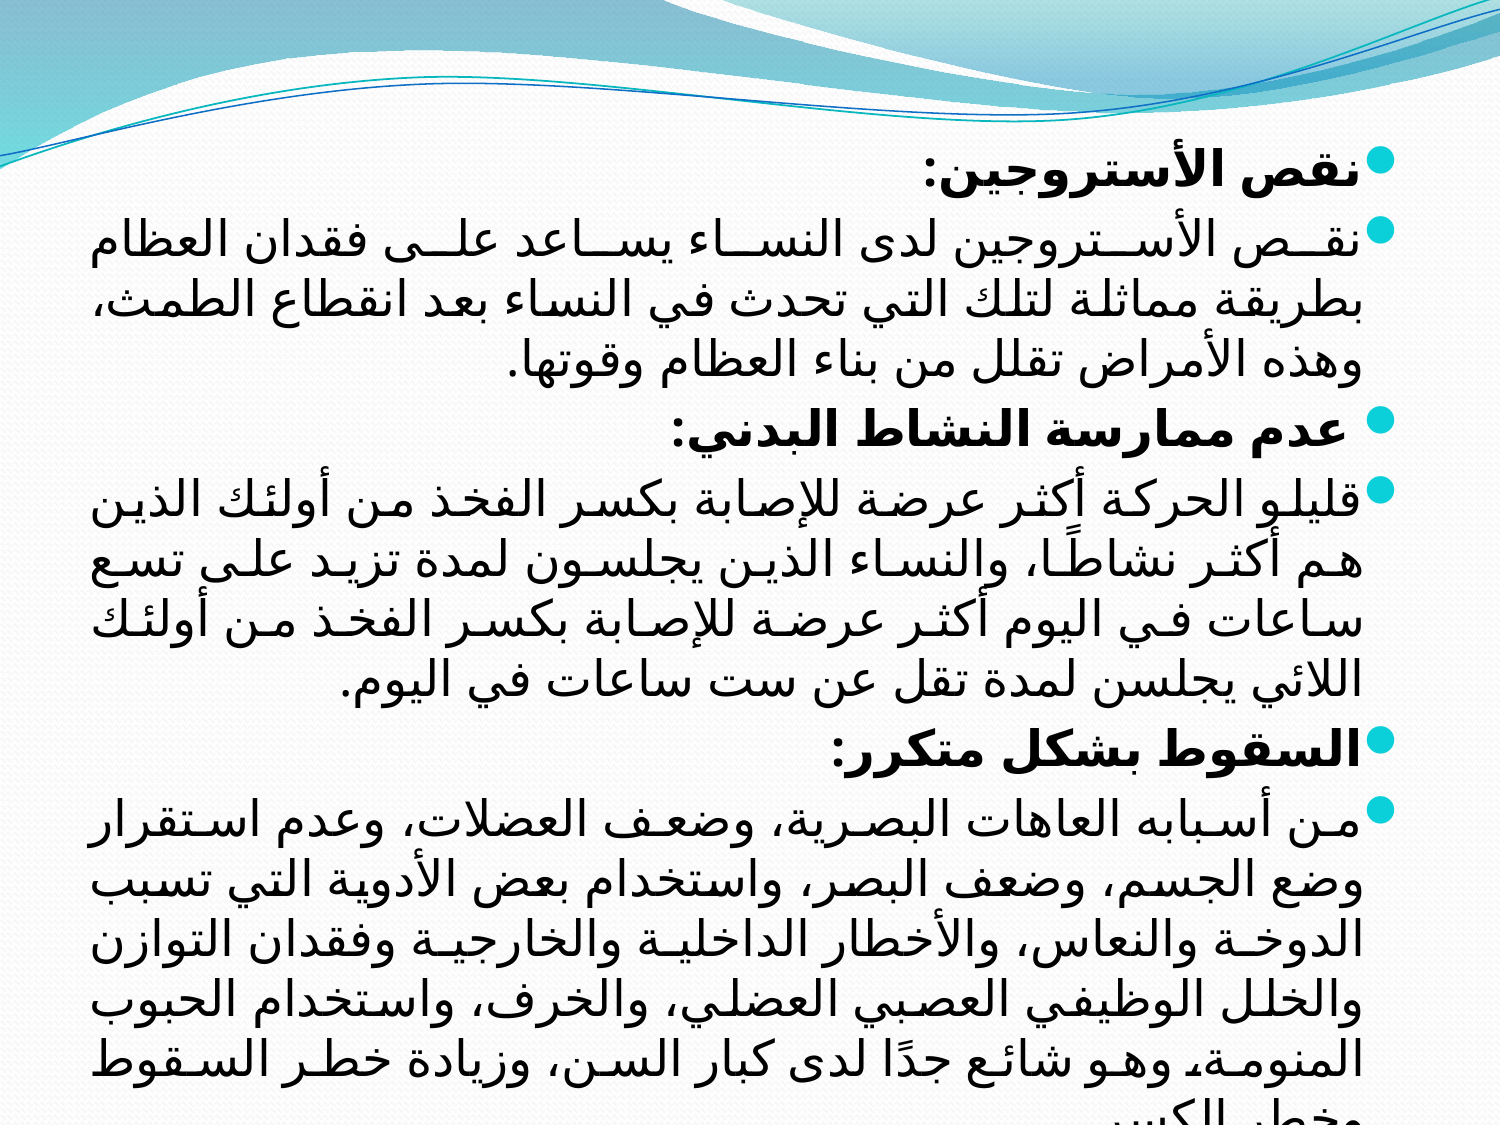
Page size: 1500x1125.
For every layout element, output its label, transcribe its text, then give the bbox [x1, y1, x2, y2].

list نقص الأستروجين: نقص الأستروجين لدى النساء يساعد على فقدان العظام بطريقة مماثلة لتلك التي تحدث في النساء بعد انقطاع الطمث، وهذه الأمراض تقلل من بناء العظام وقوتها. عدم ممارسة النشاط البدني: قليلو الحركة أكثر عرضة للإصابة بكسر الفخذ من أولئك الذين هم أكثر نشاطًا، والنساء الذين يجلسون لمدة تزيد على تسع ساعات في اليوم أكثر عرضة للإصابة بكسر الفخذ من أولئك اللائي يجلسن لمدة تقل عن ست ساعات في اليوم. السقوط بشكل متكرر: من أسبابه العاهات البصرية، وضعف العضلات، وعدم استقرار وضع الجسم، وضعف البصر، واستخدام بعض الأدوية التي تسبب الدوخة والنعاس، والأخطار الداخلية والخارجية وفقدان التوازن والخلل الوظيفي العصبي العضلي، والخرف، واستخدام الحبوب المنومة، وهو شائع جدًا لدى كبار السن، وزيادة خطر السقوط وخطر الكسر. [75, 128, 1425, 1079]
